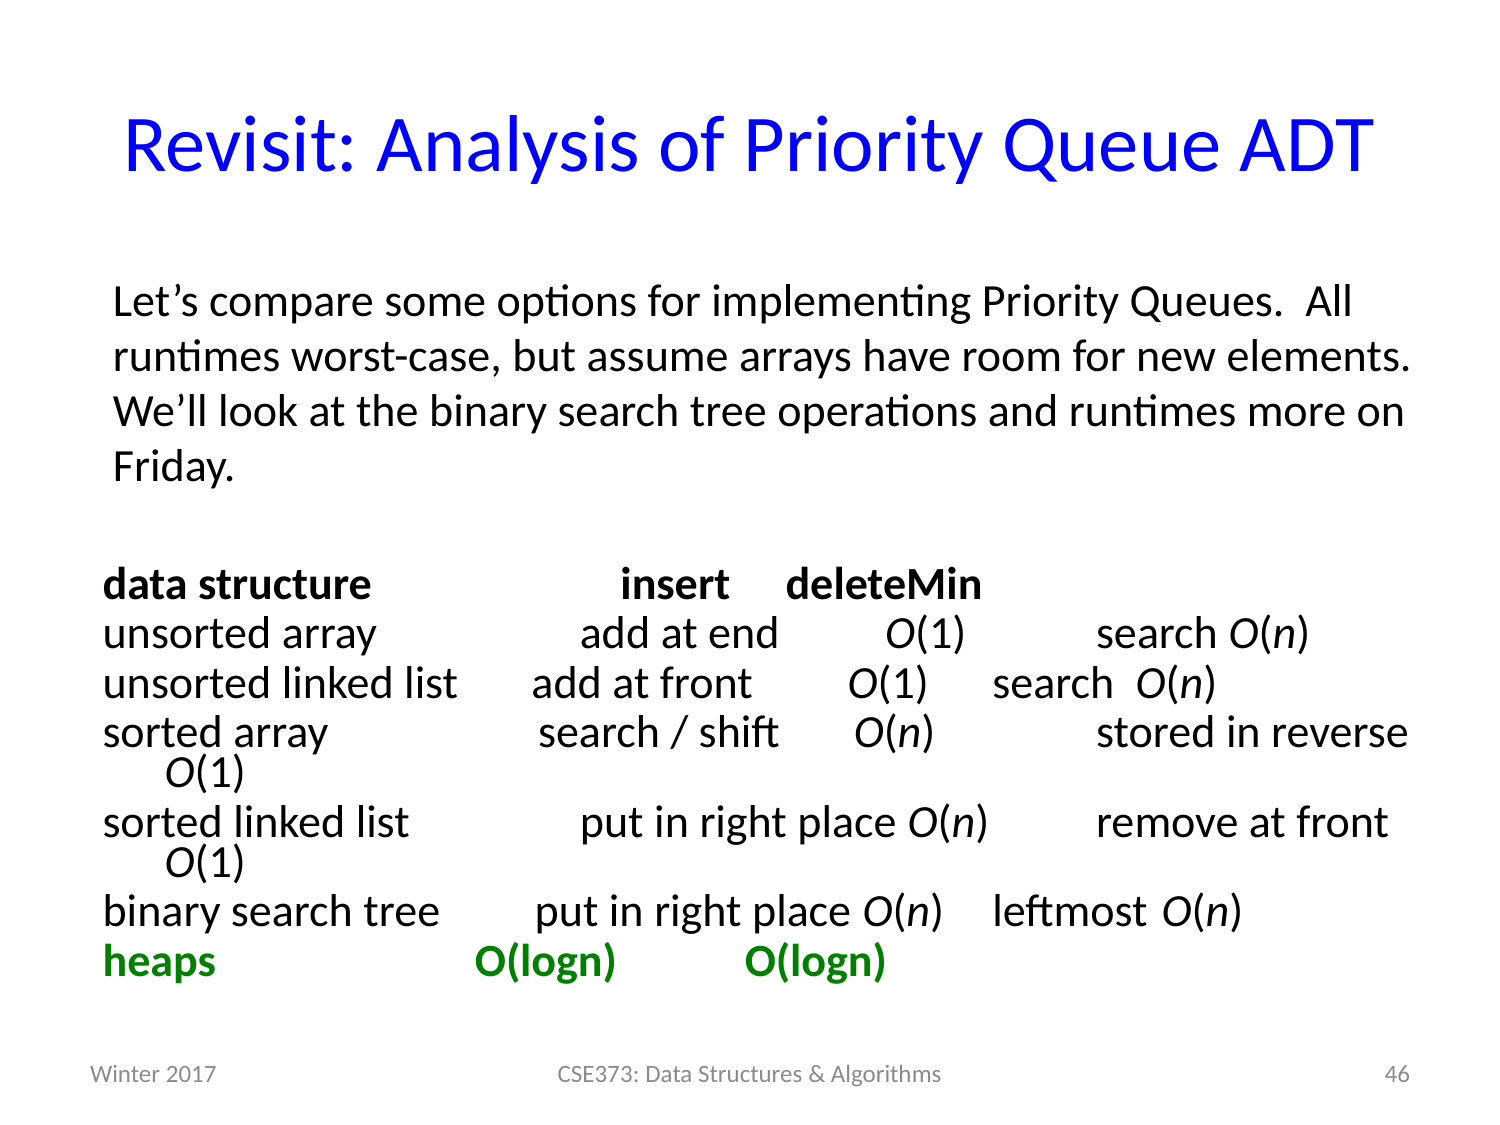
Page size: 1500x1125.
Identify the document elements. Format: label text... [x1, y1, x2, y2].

title Revisit: Analysis of Priority Queue ADT [75, 45, 1425, 233]
list Let’s compare some options for implementing Priority Queues. All runtimes worst-case, but assume arrays have room for new elements. We’ll look at the binary search tree operations and runtimes more on Friday. data structure insert deleteMin unsorted array add at end O(1) search O(n) unsorted linked list add at front O(1) search O(n) sorted array search / shift O(n) stored in reverse O(1) sorted linked list put in right place O(n) remove at front O(1) binary search tree put in right place O(n) leftmost O(n) heaps O(logn) O(logn) [87, 262, 1450, 1000]
slide_number 46 [1074, 1042, 1425, 1103]
slide_number Winter 2017 [75, 1042, 425, 1103]
footer CSE373: Data Structures & Algorithms [512, 1042, 988, 1103]
